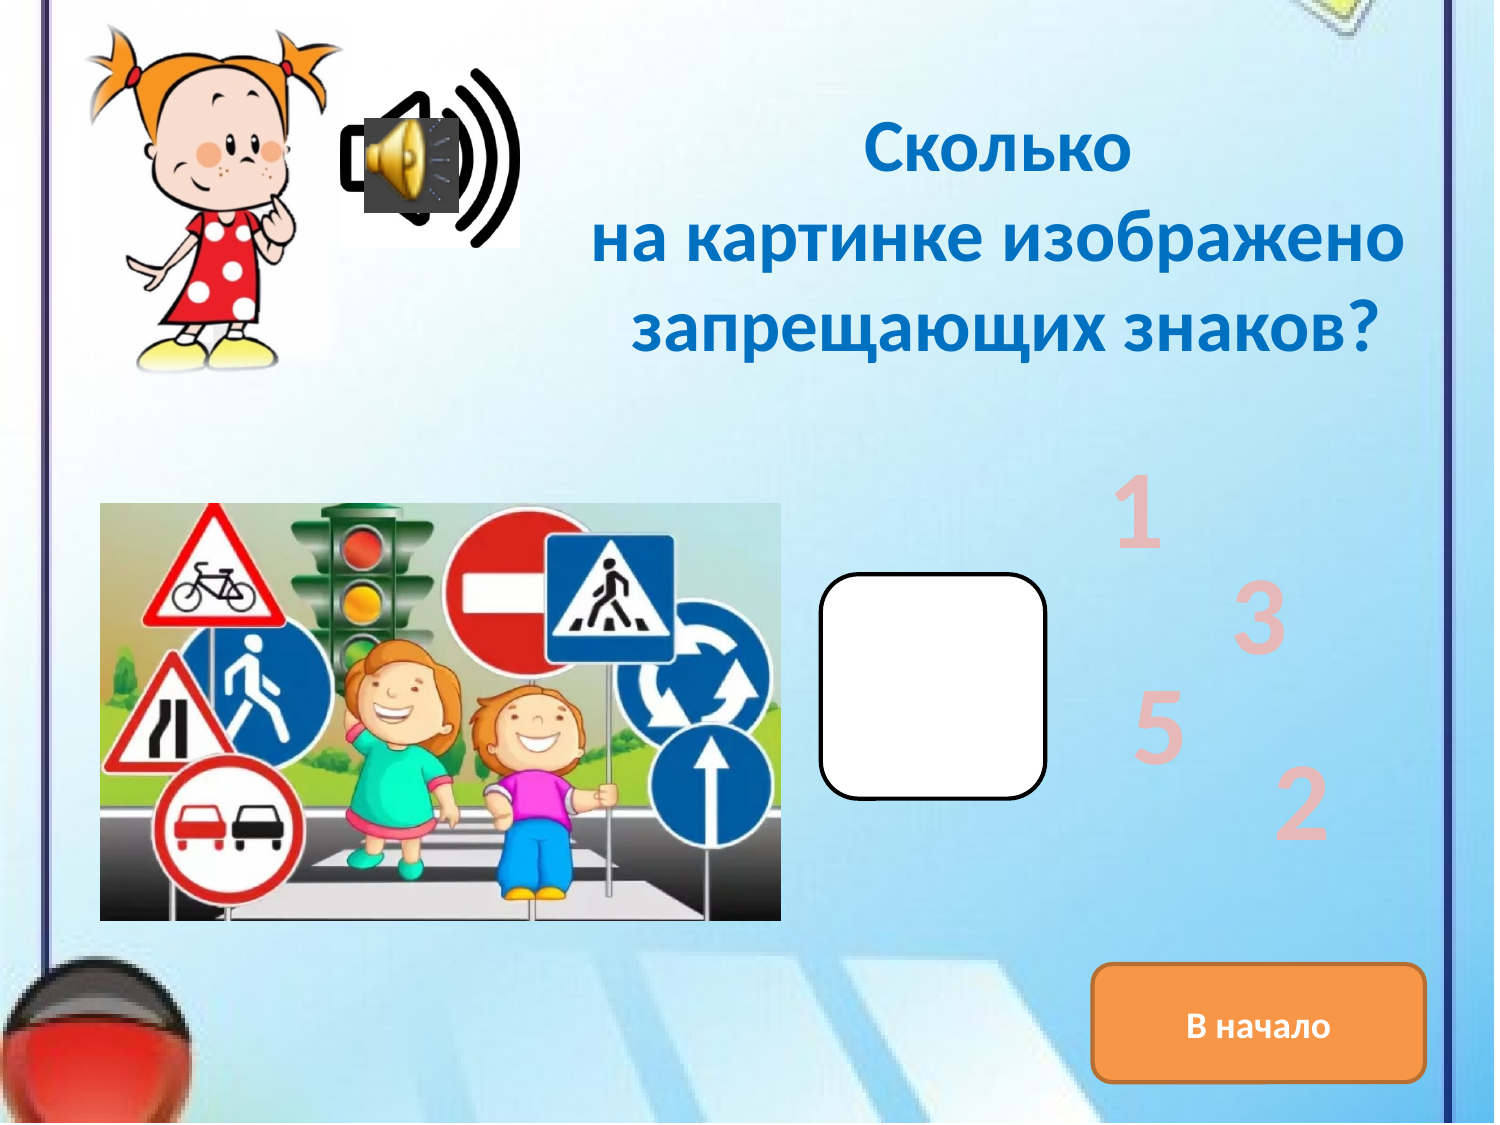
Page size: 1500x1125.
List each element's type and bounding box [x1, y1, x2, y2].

picture [0, 0, 1495, 1124]
list [362, 116, 461, 215]
